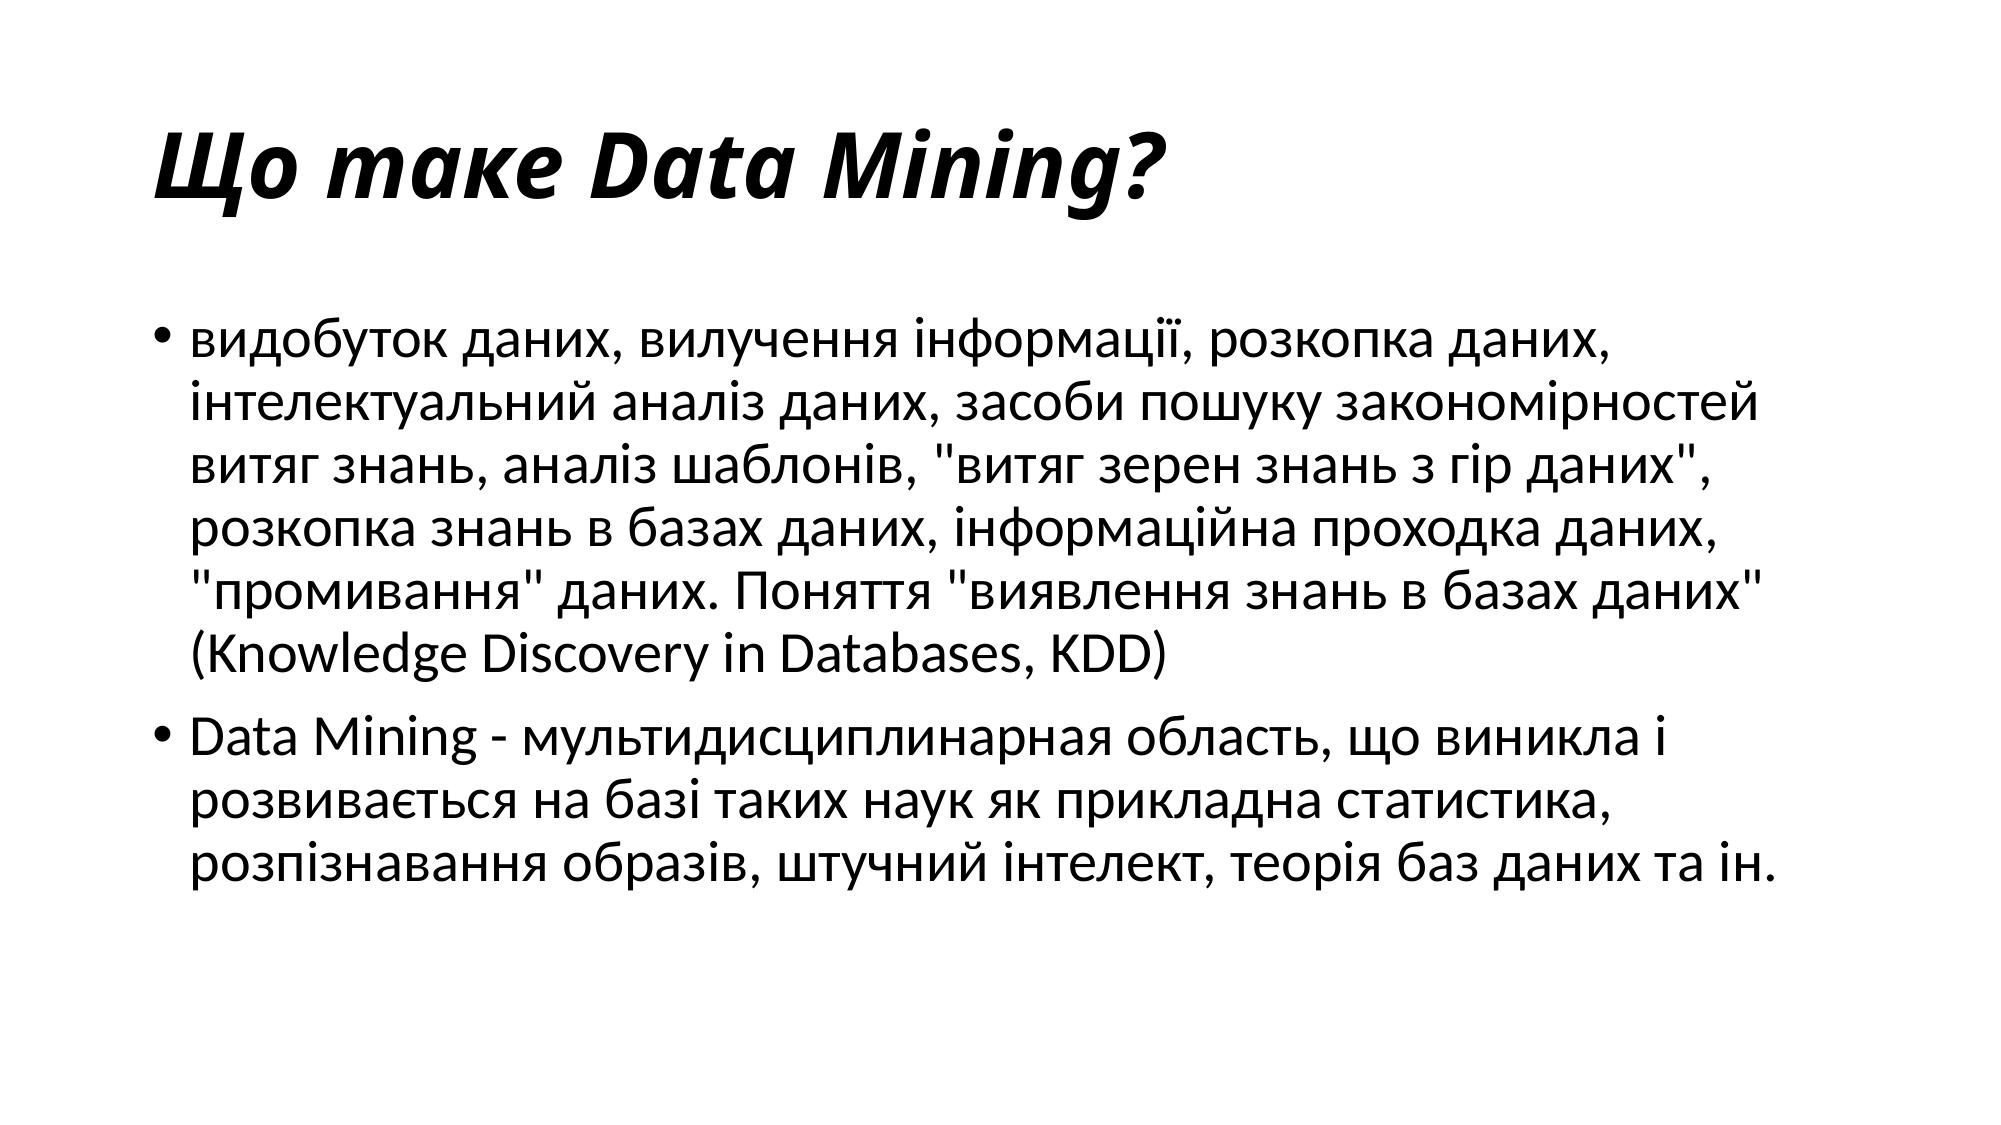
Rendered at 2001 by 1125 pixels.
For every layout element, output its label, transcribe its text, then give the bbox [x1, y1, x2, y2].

title Що таке Data Mining? [137, 59, 1863, 278]
list видобуток даних, вилучення інформації, розкопка даних, інтелектуальний аналіз даних, засоби пошуку закономірностей витяг знань, аналіз шаблонів, "витяг зерен знань з гір даних", розкопка знань в базах даних, інформаційна проходка даних, "промивання" даних. Поняття "виявлення знань в базах даних" (Knowledge Discovery in Databases, KDD) Data Mining - мультидисциплинарная область, що виникла і розвивається на базі таких наук як прикладна статистика, розпізнавання образів, штучний інтелект, теорія баз даних та ін. [137, 299, 1863, 1014]
